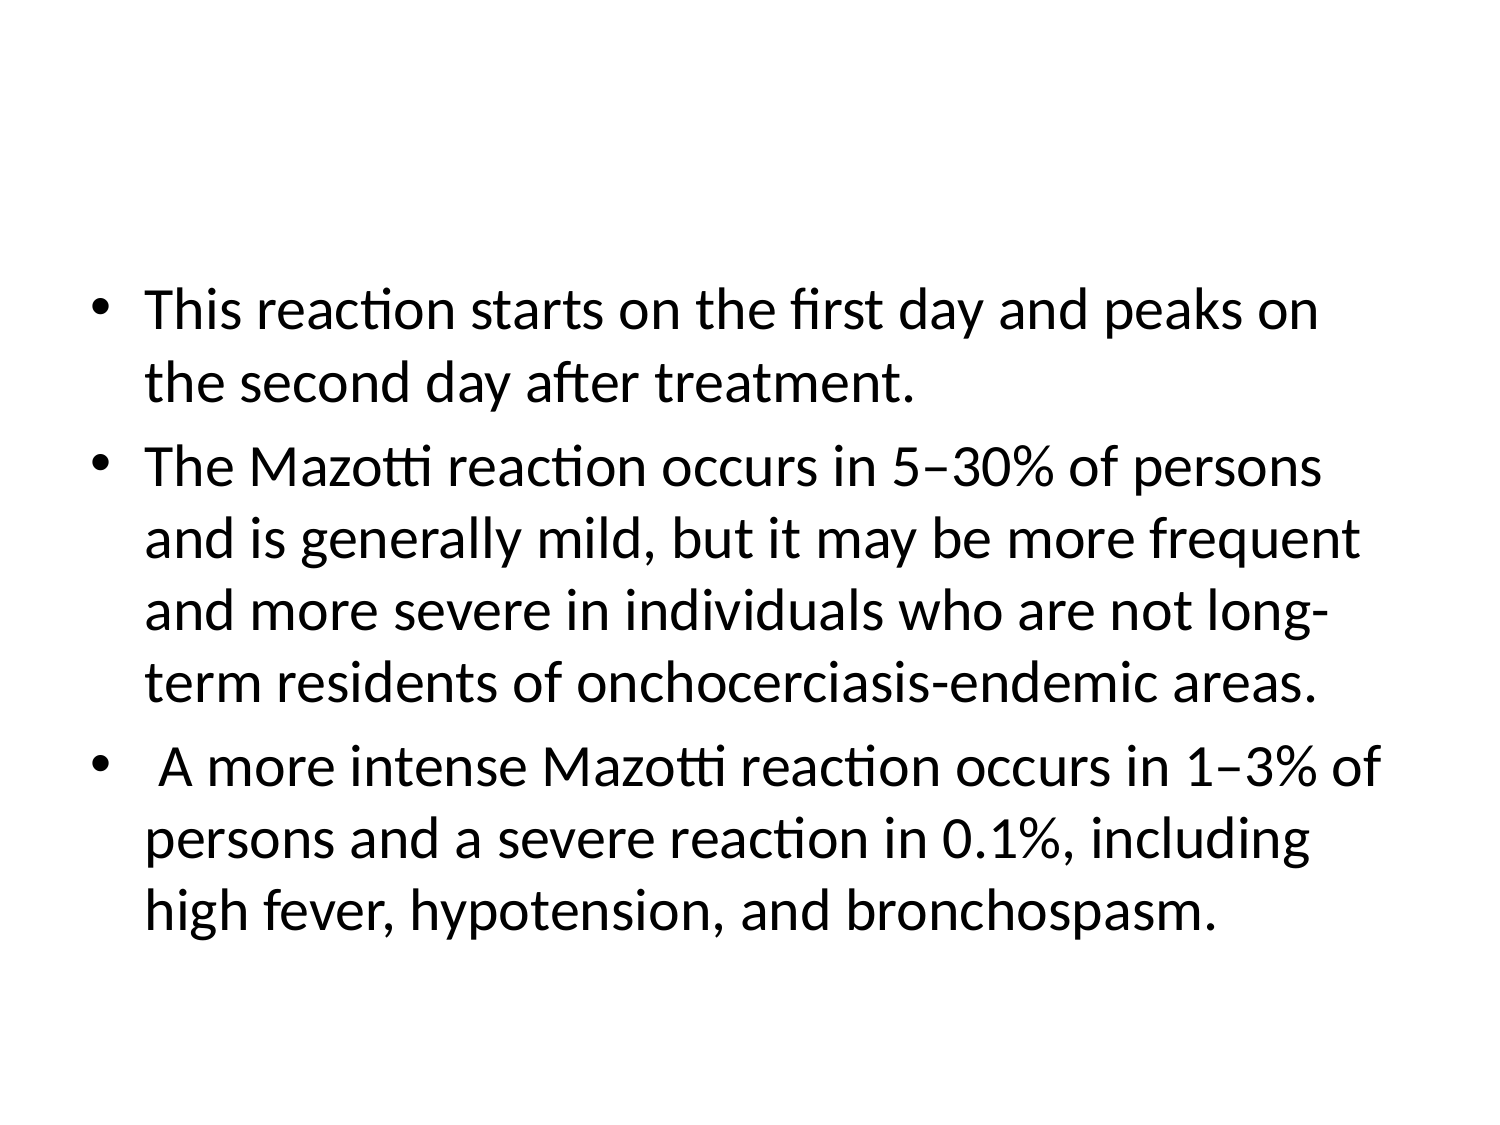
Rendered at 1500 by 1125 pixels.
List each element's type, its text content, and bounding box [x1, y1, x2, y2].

list This reaction starts on the first day and peaks on the second day after treatment. The Mazotti reaction occurs in 5–30% of persons and is generally mild, but it may be more frequent and more severe in individuals who are not long-term residents of onchocerciasis-endemic areas. A more intense Mazotti reaction occurs in 1–3% of persons and a severe reaction in 0.1%, including high fever, hypotension, and bronchospasm. [75, 262, 1425, 1005]
